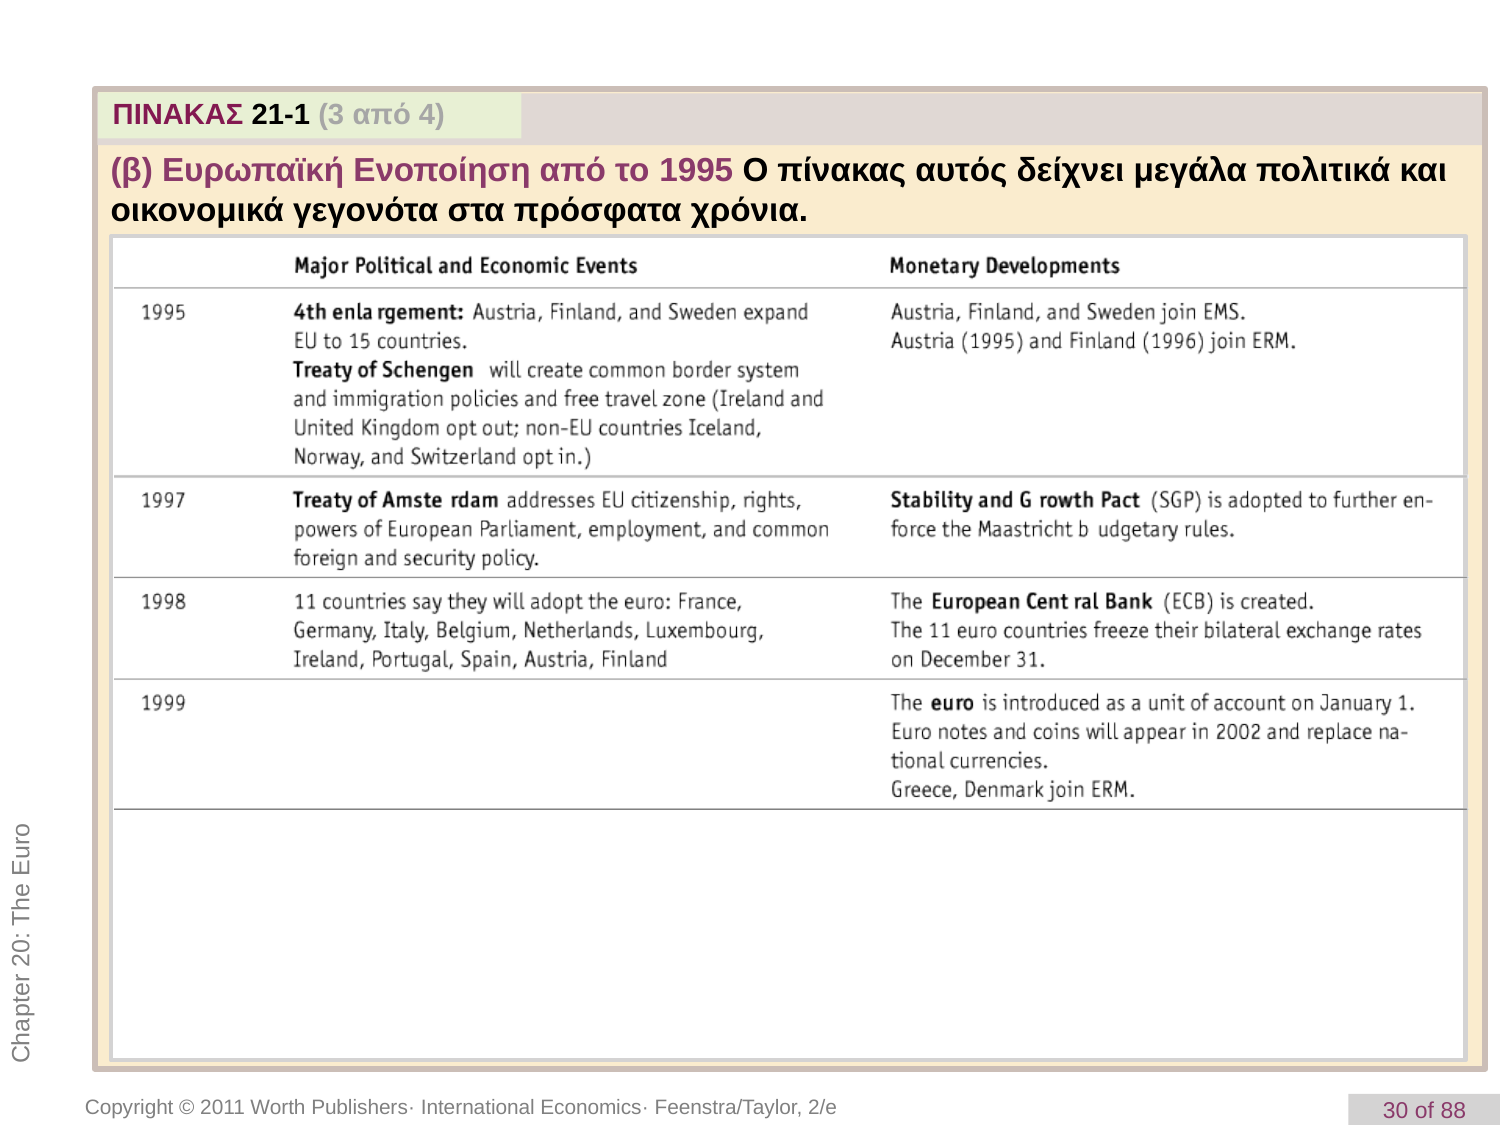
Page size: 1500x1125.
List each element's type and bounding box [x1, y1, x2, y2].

picture [114, 252, 1470, 810]
text_box [94, 88, 1486, 1069]
